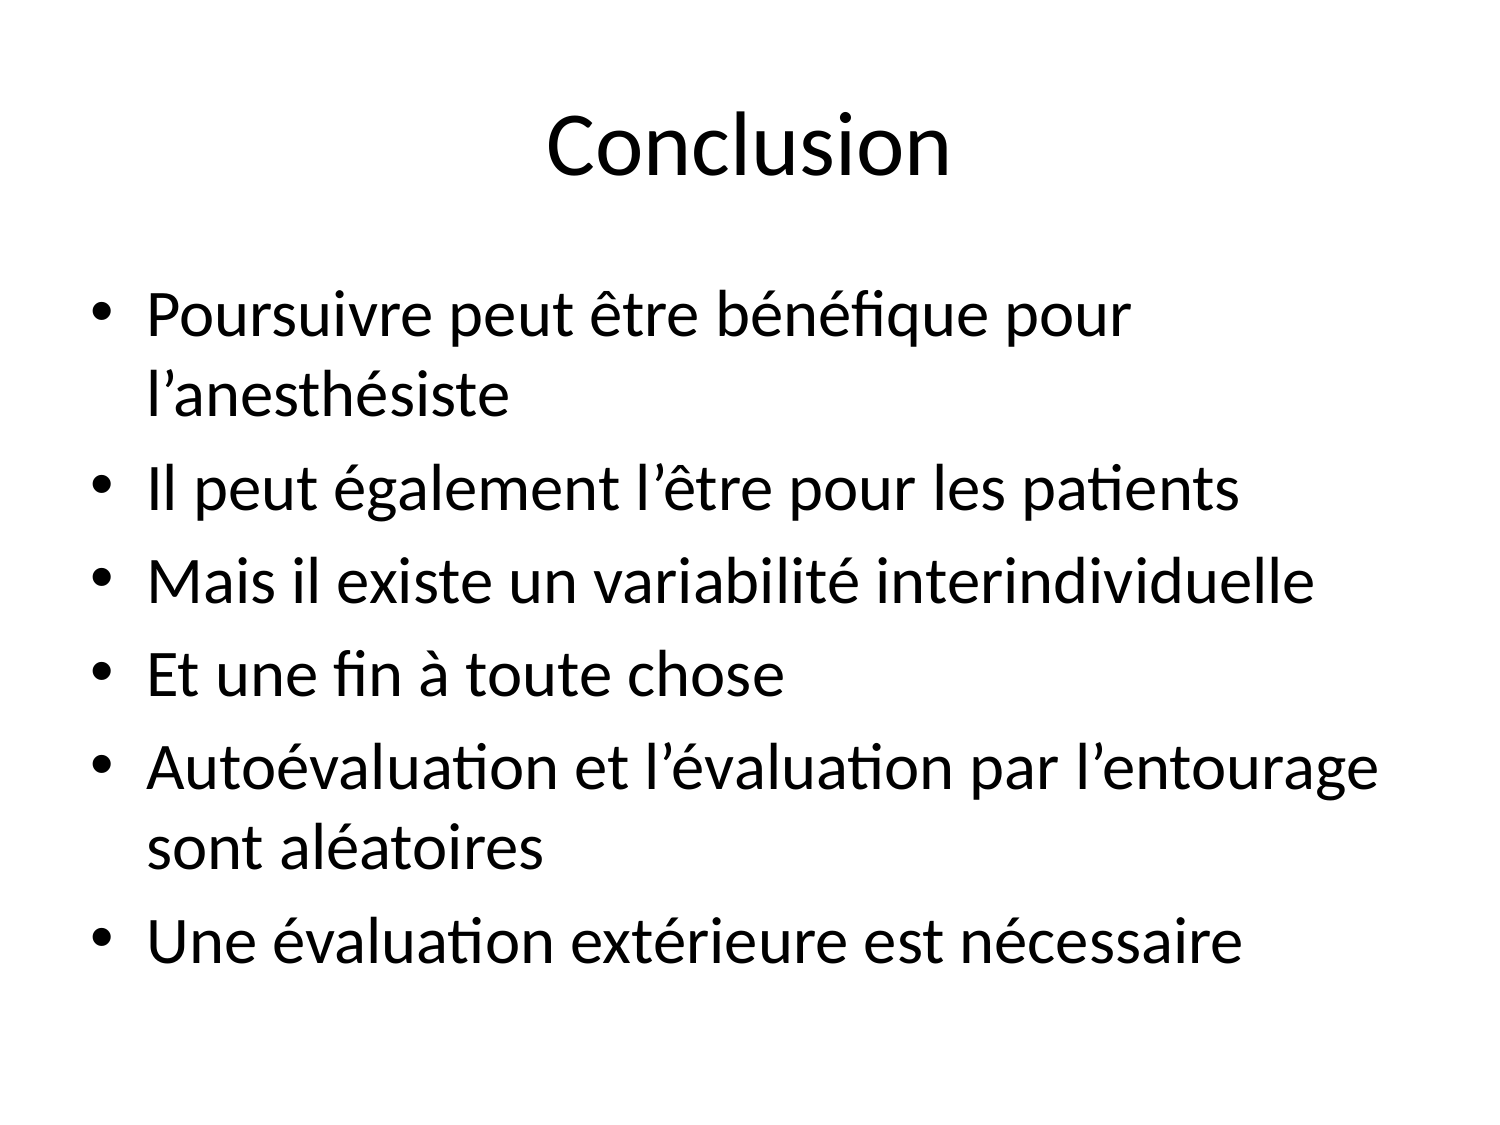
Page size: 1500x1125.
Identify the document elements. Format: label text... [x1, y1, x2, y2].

title Conclusion [74, 44, 1426, 233]
list Poursuivre peut être bénéfique pour l’anesthésiste Il peut également l’être pour les patients Mais il existe un variabilité interindividuelle Et une fin à toute chose Autoévaluation et l’évaluation par l’entourage sont aléatoires Une évaluation extérieure est nécessaire [74, 262, 1426, 1006]
